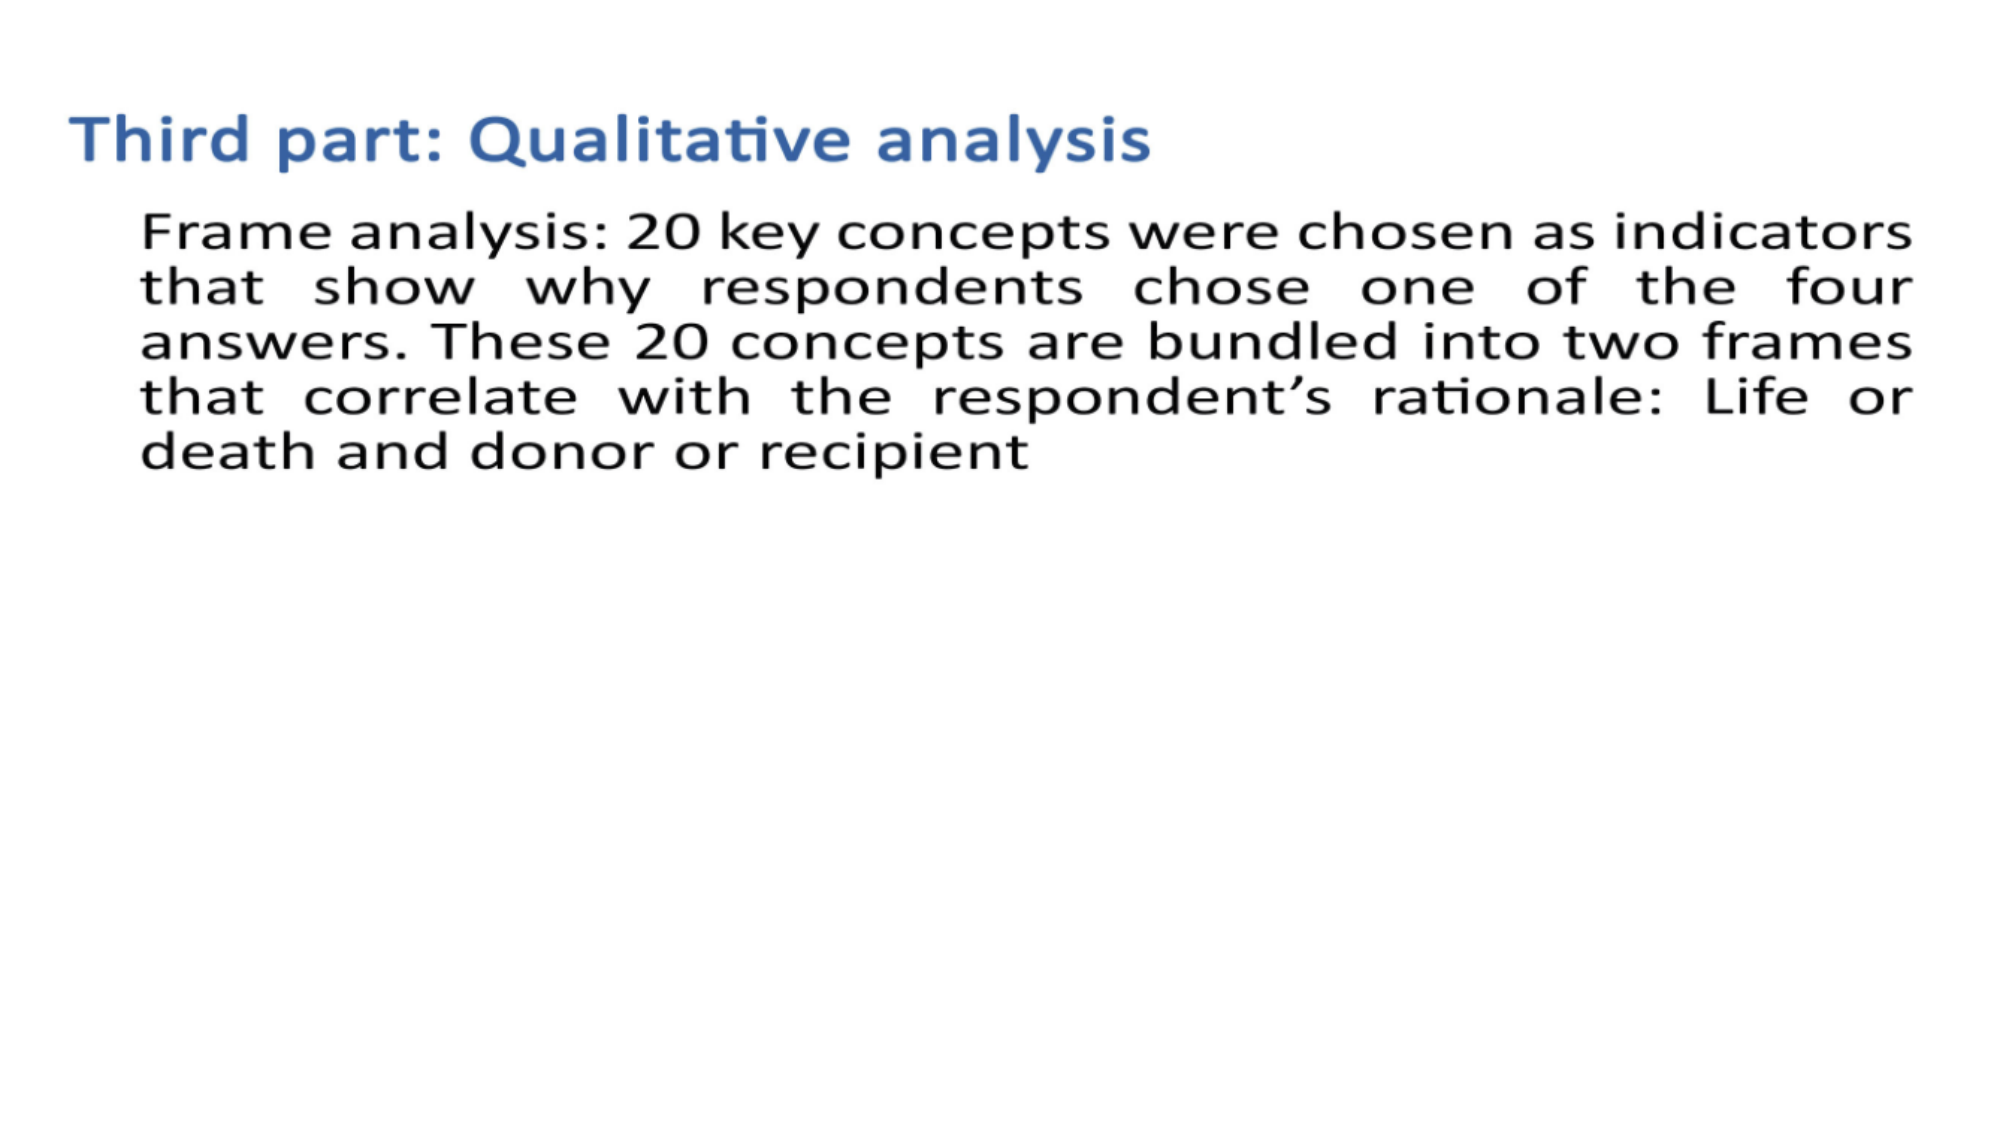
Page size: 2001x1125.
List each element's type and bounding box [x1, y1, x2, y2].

picture [57, 95, 1945, 496]
